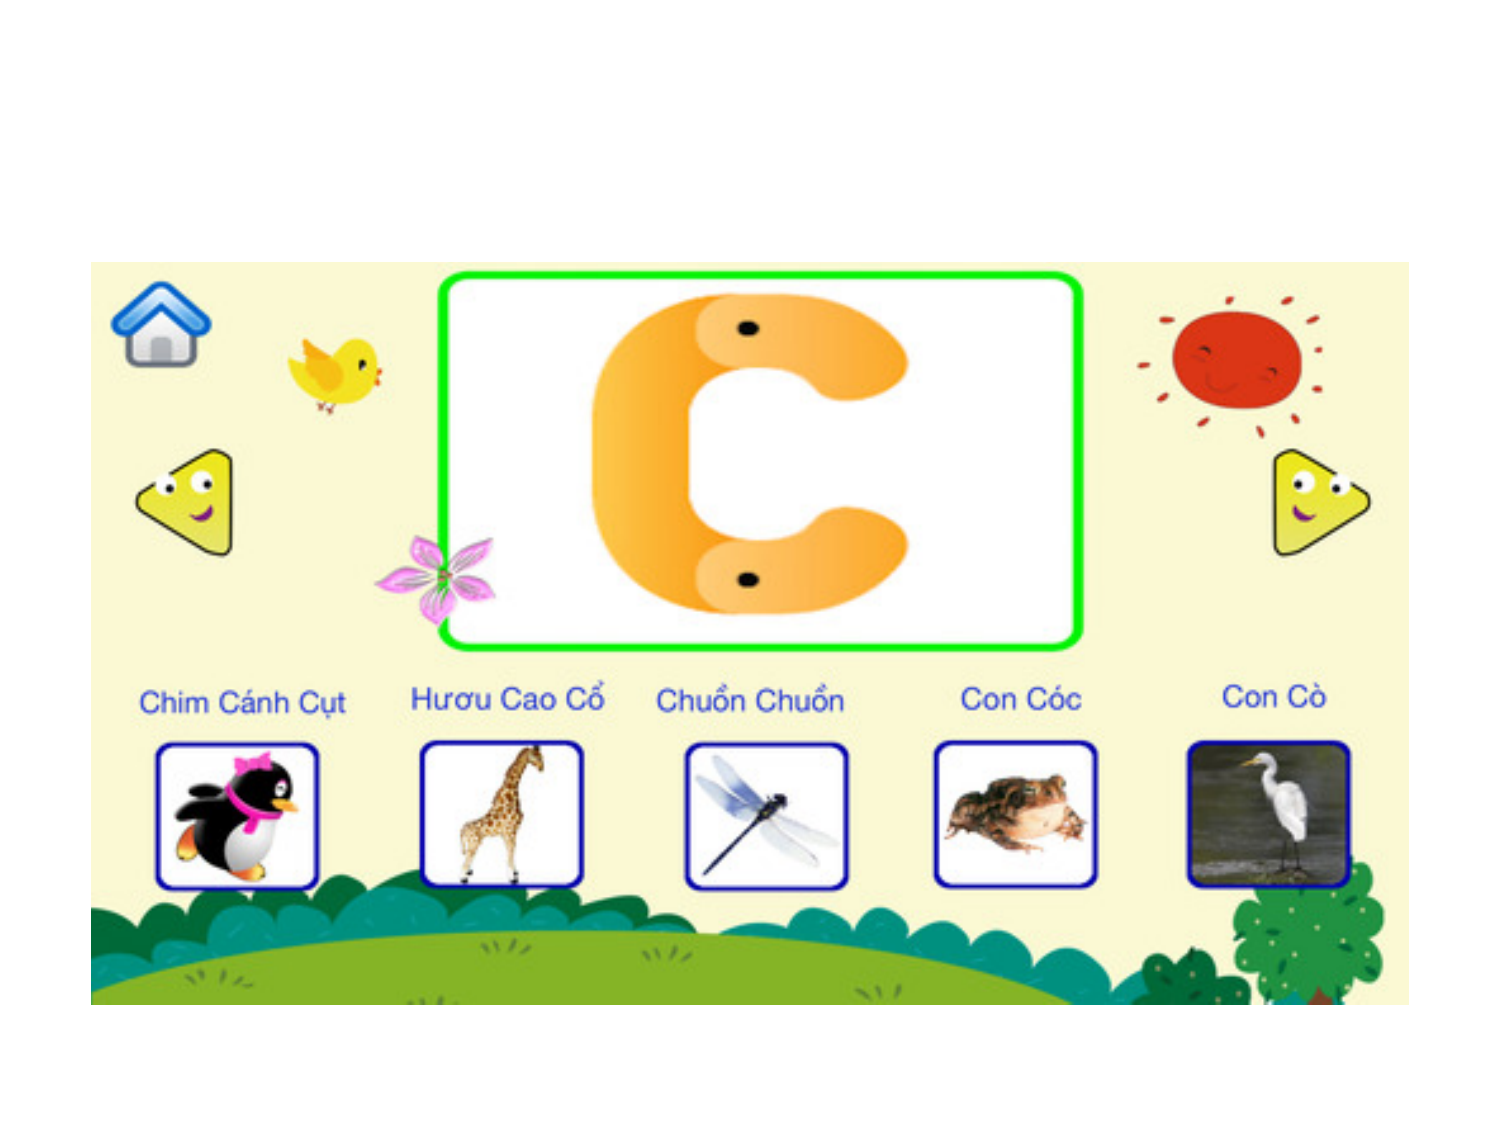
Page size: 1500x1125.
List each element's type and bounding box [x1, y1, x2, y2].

list [90, 262, 1409, 1006]
